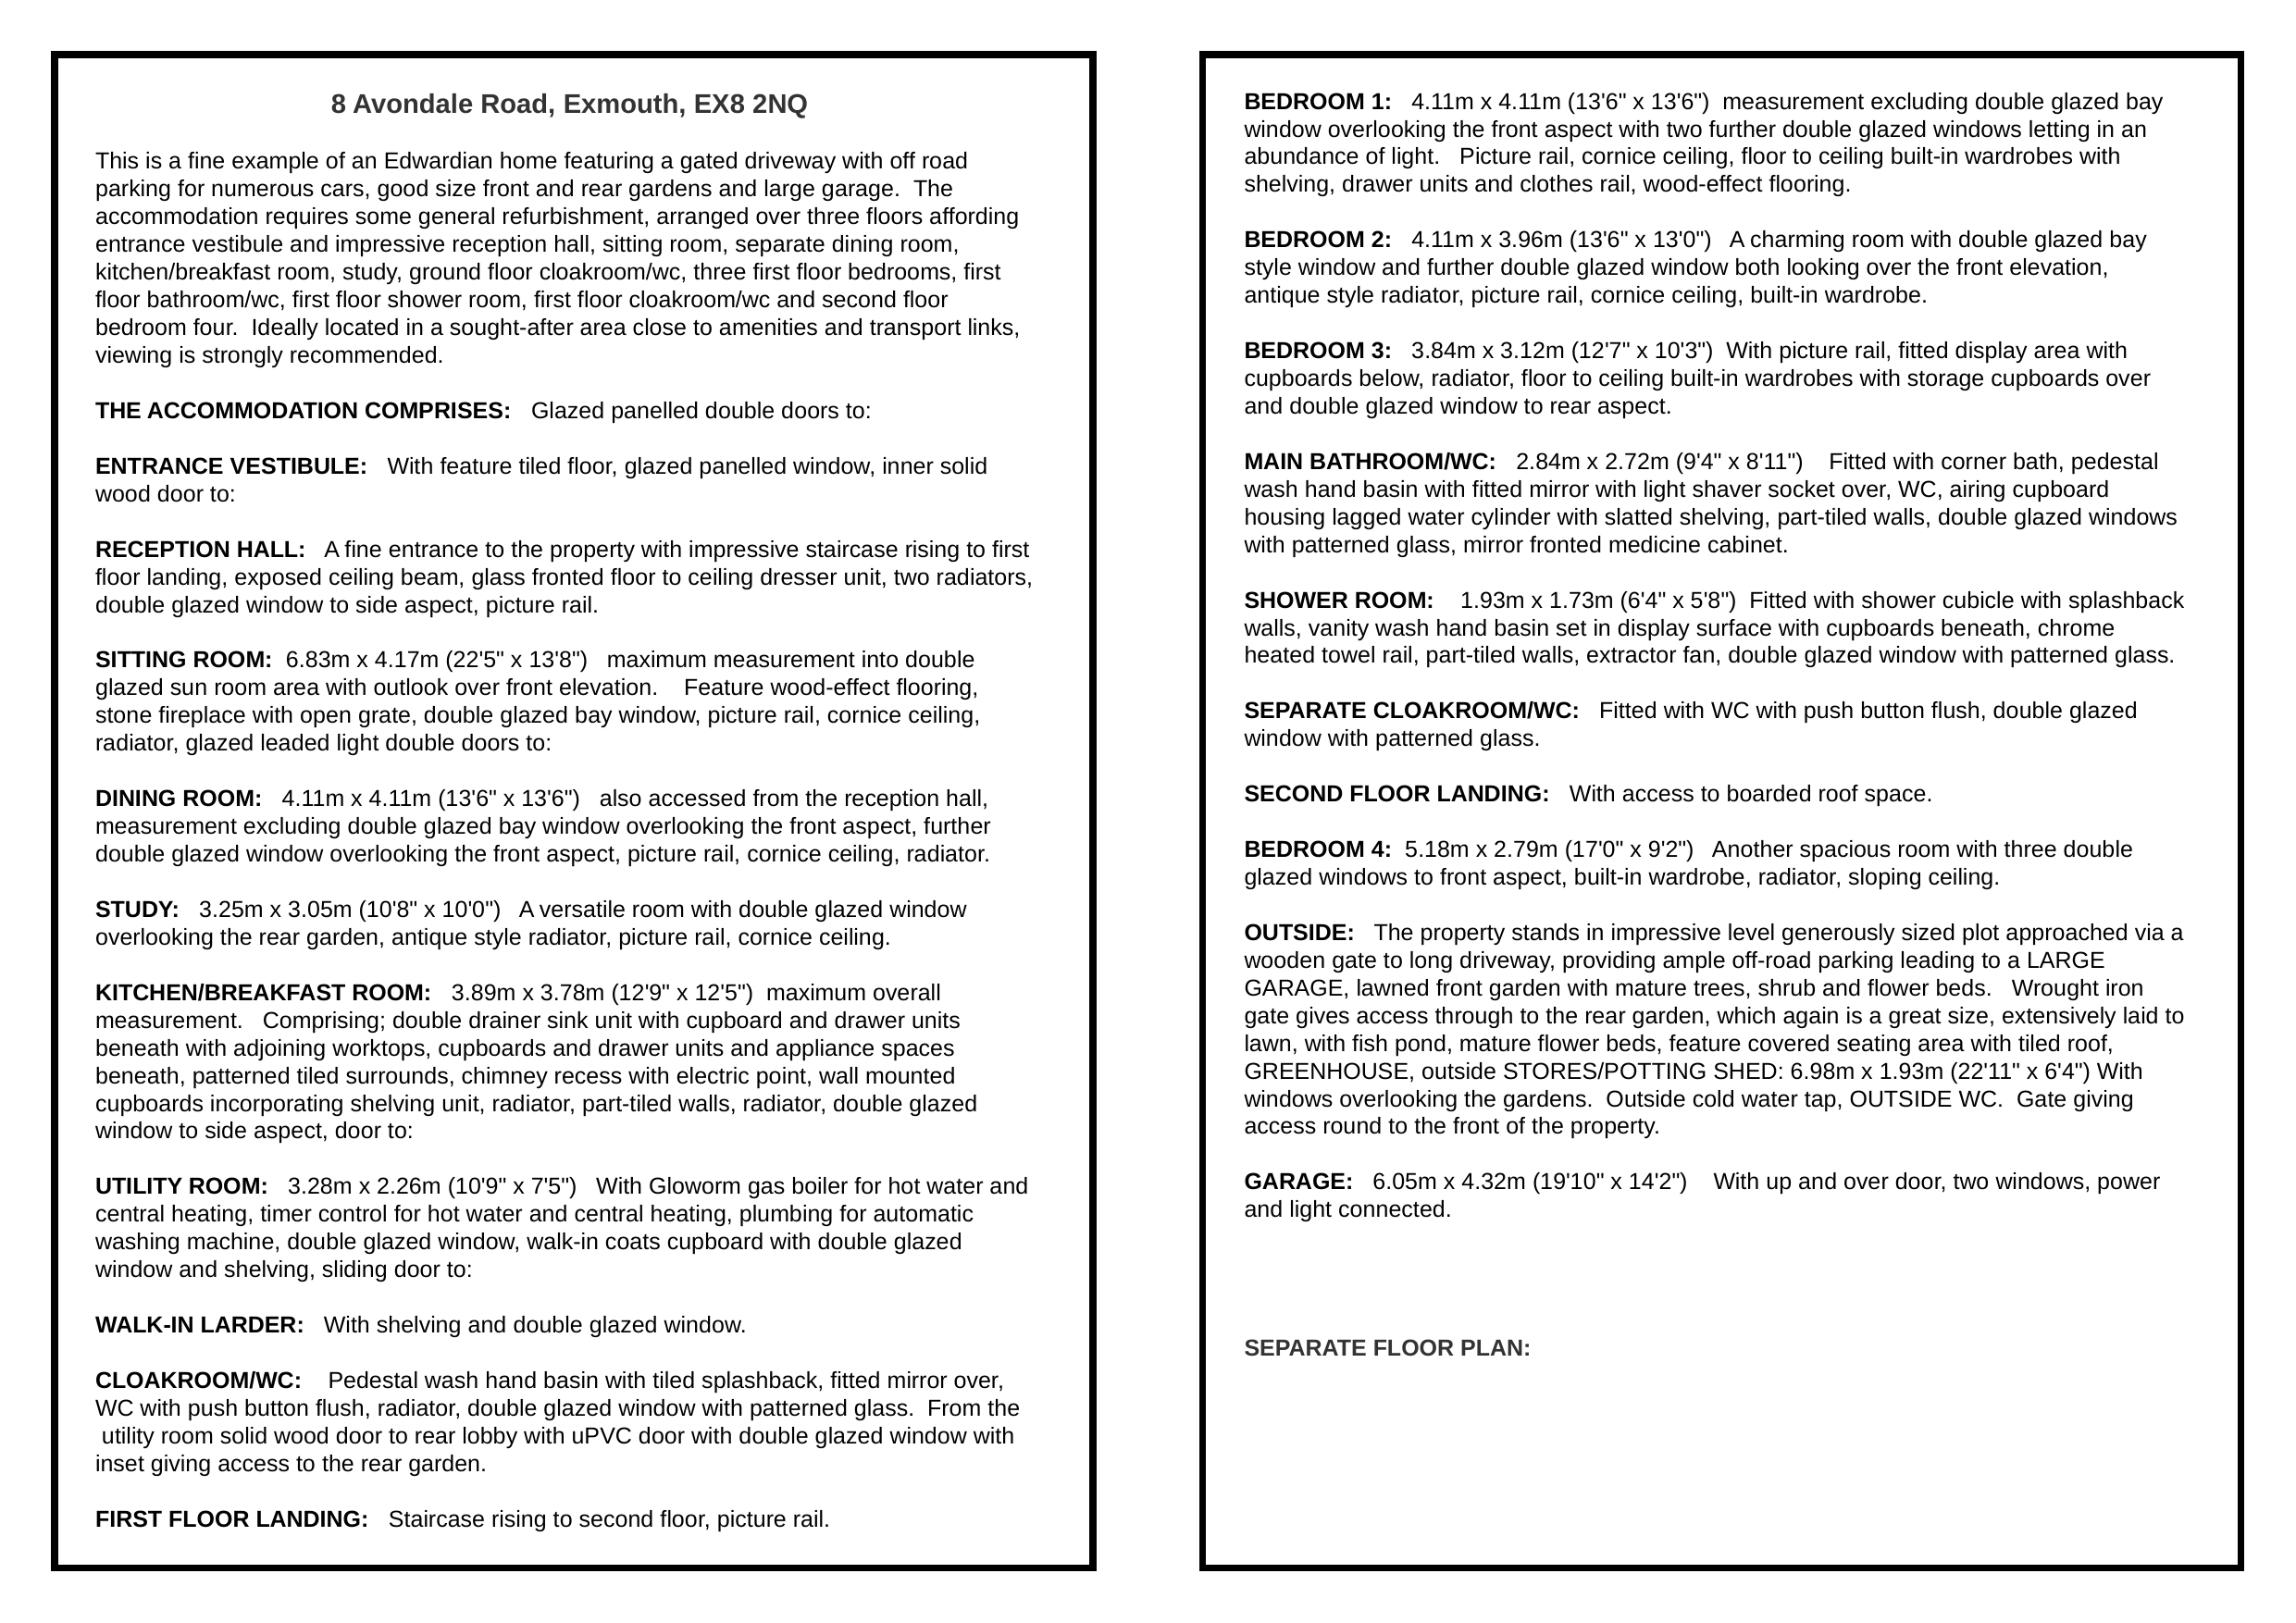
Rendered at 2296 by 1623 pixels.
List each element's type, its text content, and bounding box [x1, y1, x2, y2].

text_box [54, 54, 1093, 1568]
text_box [1202, 54, 2241, 1568]
text_box 8 Avondale Road, Exmouth, EX8 2NQ This is a fine example of an Edwardian home featuring a gated driveway with off road parking for numerous cars, good size front and rear gardens and large garage. The accommodation requires some general refurbishment, arranged over three floors affording entrance vestibule and impressive reception hall, sitting room, separate dining room, kitchen/breakfast room, study, ground floor cloakroom/wc, three first floor bedrooms, first floor bathroom/wc, first floor shower room, first floor cloakroom/wc and second floor bedroom four. Ideally located in a sought-after area close to amenities and transport links, viewing is strongly recommended. THE ACCOMMODATION COMPRISES: Glazed panelled double doors to: ENTRANCE VESTIBULE: With feature tiled floor, glazed panelled window, inner solid wood door to: RECEPTION HALL: A fine entrance to the property with impressive staircase rising to first floor landing, exposed ceiling beam, glass fronted floor to ceiling dresser unit, two radiators, double glazed window to side aspect, picture rail. SITTING ROOM: 6.83m x 4.17m (22'5" x 13'8") maximum measurement into double glazed sun room area with outlook over front elevation. Feature wood-effect flooring, stone fireplace with open grate, double glazed bay window, picture rail, cornice ceiling, radiator, glazed leaded light double doors to: DINING ROOM: 4.11m x 4.11m (13'6" x 13'6") also accessed from the reception hall, measurement excluding double glazed bay window overlooking the front aspect, further double glazed window overlooking the front aspect, picture rail, cornice ceiling, radiator. STUDY: 3.25m x 3.05m (10'8" x 10'0") A versatile room with double glazed window overlooking the rear garden, antique style radiator, picture rail, cornice ceiling. KITCHEN/BREAKFAST ROOM: 3.89m x 3.78m (12'9" x 12'5") maximum overall measurement. Comprising; double drainer sink unit with cupboard and drawer units beneath with adjoining worktops, cupboards and drawer units and appliance spaces beneath, patterned tiled surrounds, chimney recess with electric point, wall mounted cupboards incorporating shelving unit, radiator, part-tiled walls, radiator, double glazed window to side aspect, door to: UTILITY ROOM: 3.28m x 2.26m (10'9" x 7'5") With Gloworm gas boiler for hot water and central heating, timer control for hot water and central heating, plumbing for automatic washing machine, double glazed window, walk-in coats cupboard with double glazed window and shelving, sliding door to: WALK-IN LARDER: With shelving and double glazed window. CLOAKROOM/WC: Pedestal wash hand basin with tiled splashback, fitted mirror over, WC with push button flush, radiator, double glazed window with patterned glass. From the utility room solid wood door to rear lobby with uPVC door with double glazed window with inset giving access to the rear garden. FIRST FLOOR LANDING: Staircase rising to second floor, picture rail. [81, 79, 1059, 1623]
text_box BEDROOM 1: 4.11m x 4.11m (13'6" x 13'6") measurement excluding double glazed bay window overlooking the front aspect with two further double glazed windows letting in an abundance of light. Picture rail, cornice ceiling, floor to ceiling built-in wardrobes with shelving, drawer units and clothes rail, wood-effect flooring. BEDROOM 2: 4.11m x 3.96m (13'6" x 13'0") A charming room with double glazed bay style window and further double glazed window both looking over the front elevation, antique style radiator, picture rail, cornice ceiling, built-in wardrobe. BEDROOM 3: 3.84m x 3.12m (12'7" x 10'3") With picture rail, fitted display area with cupboards below, radiator, floor to ceiling built-in wardrobes with storage cupboards over and double glazed window to rear aspect. MAIN BATHROOM/WC: 2.84m x 2.72m (9'4" x 8'11") Fitted with corner bath, pedestal wash hand basin with fitted mirror with light shaver socket over, WC, airing cupboard housing lagged water cylinder with slatted shelving, part-tiled walls, double glazed windows with patterned glass, mirror fronted medicine cabinet. SHOWER ROOM: 1.93m x 1.73m (6'4" x 5'8") Fitted with shower cubicle with splashback walls, vanity wash hand basin set in display surface with cupboards beneath, chrome heated towel rail, part-tiled walls, extractor fan, double glazed window with patterned glass. SEPARATE CLOAKROOM/WC: Fitted with WC with push button flush, double glazed window with patterned glass. SECOND FLOOR LANDING: With access to boarded roof space. BEDROOM 4: 5.18m x 2.79m (17'0" x 9'2") Another spacious room with three double glazed windows to front aspect, built-in wardrobe, radiator, sloping ceiling. OUTSIDE: The property stands in impressive level generously sized plot approached via a wooden gate to long driveway, providing ample off-road parking leading to a LARGE GARAGE, lawned front garden with mature trees, shrub and flower beds. Wrought iron gate gives access through to the rear garden, which again is a great size, extensively laid to lawn, with fish pond, mature flower beds, feature covered seating area with tiled roof, GREENHOUSE, outside STORES/POTTING SHED: 6.98m x 1.93m (22'11" x 6'4") With windows overlooking the gardens. Outside cold water tap, OUTSIDE WC. Gate giving access round to the front of the property. GARAGE: 6.05m x 4.32m (19'10" x 14'2") With up and over door, two windows, power and light connected. SEPARATE FLOOR PLAN: [1230, 79, 2207, 1623]
